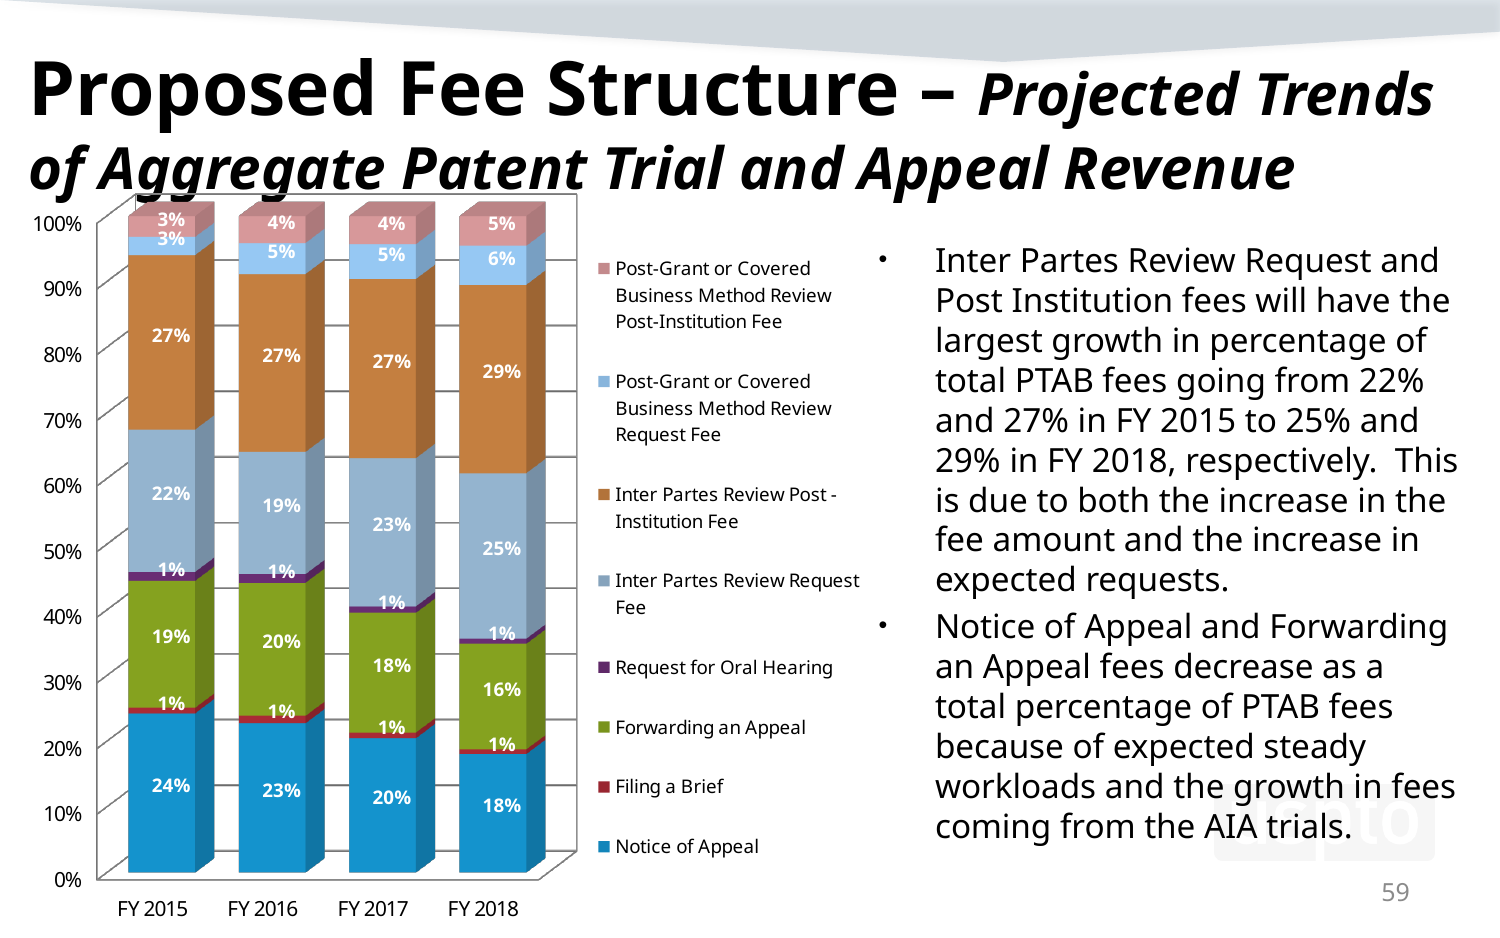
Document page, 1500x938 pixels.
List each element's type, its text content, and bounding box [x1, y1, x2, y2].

text_box Inter Partes Review Request and Post Institution fees will have the largest growth in percentage of total PTAB fees going from 22% and 27% in FY 2015 to 25% and 29% in FY 2018, respectively. This is due to both the increase in the fee amount and the increase in expected requests. Notice of Appeal and Forwarding an Appeal fees decrease as a total percentage of PTAB fees because of expected steady workloads and the growth in fees coming from the AIA trials. [885, 231, 1478, 938]
title Proposed Fee Structure – Projected Trends of Aggregate Patent Trial and Appeal Revenue [14, 33, 1500, 179]
chart [13, 178, 882, 938]
